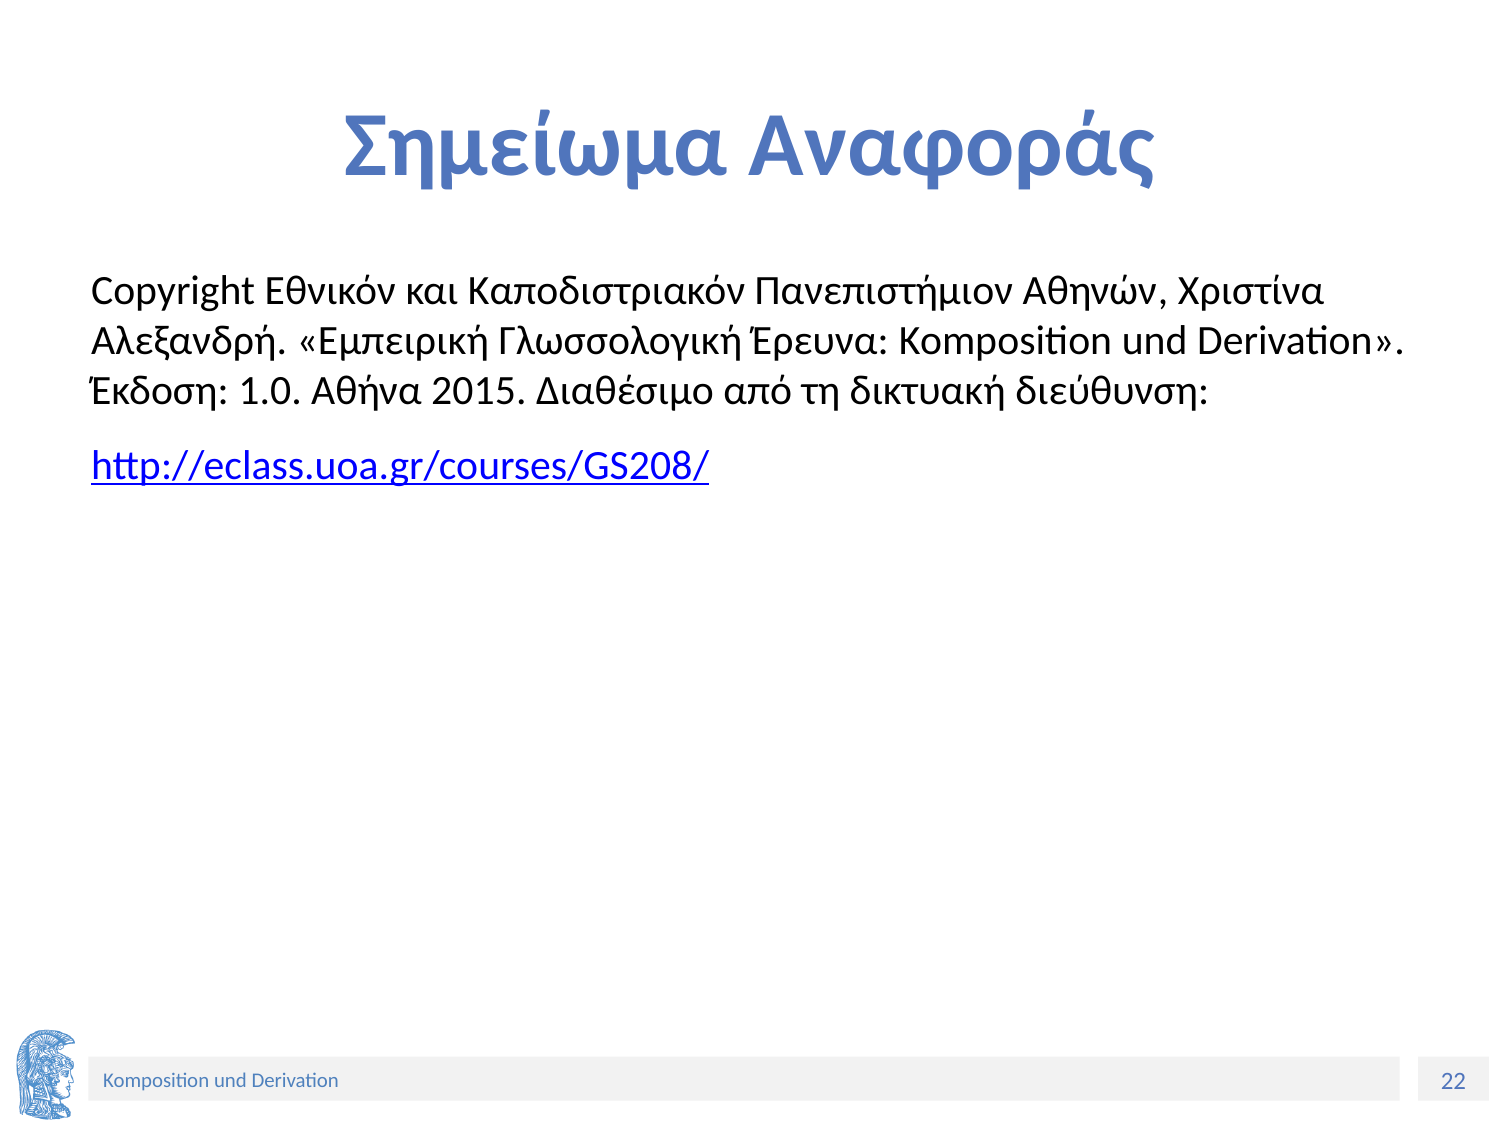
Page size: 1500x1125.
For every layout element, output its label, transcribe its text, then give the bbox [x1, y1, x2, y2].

title Σημείωμα Αναφοράς [75, 45, 1425, 233]
picture [9, 1026, 81, 1120]
list Copyright Εθνικόν και Καποδιστριακόν Πανεπιστήμιον Αθηνών, Χριστίνα Αλεξανδρή. «Εμπειρική Γλωσσολογική Έρευνα: Komposition und Derivation». Έκδοση: 1.0. Αθήνα 2015. Διαθέσιμο από τη δικτυακή διεύθυνση: http://eclass.uoa.gr/courses/GS208/ [76, 255, 1427, 998]
